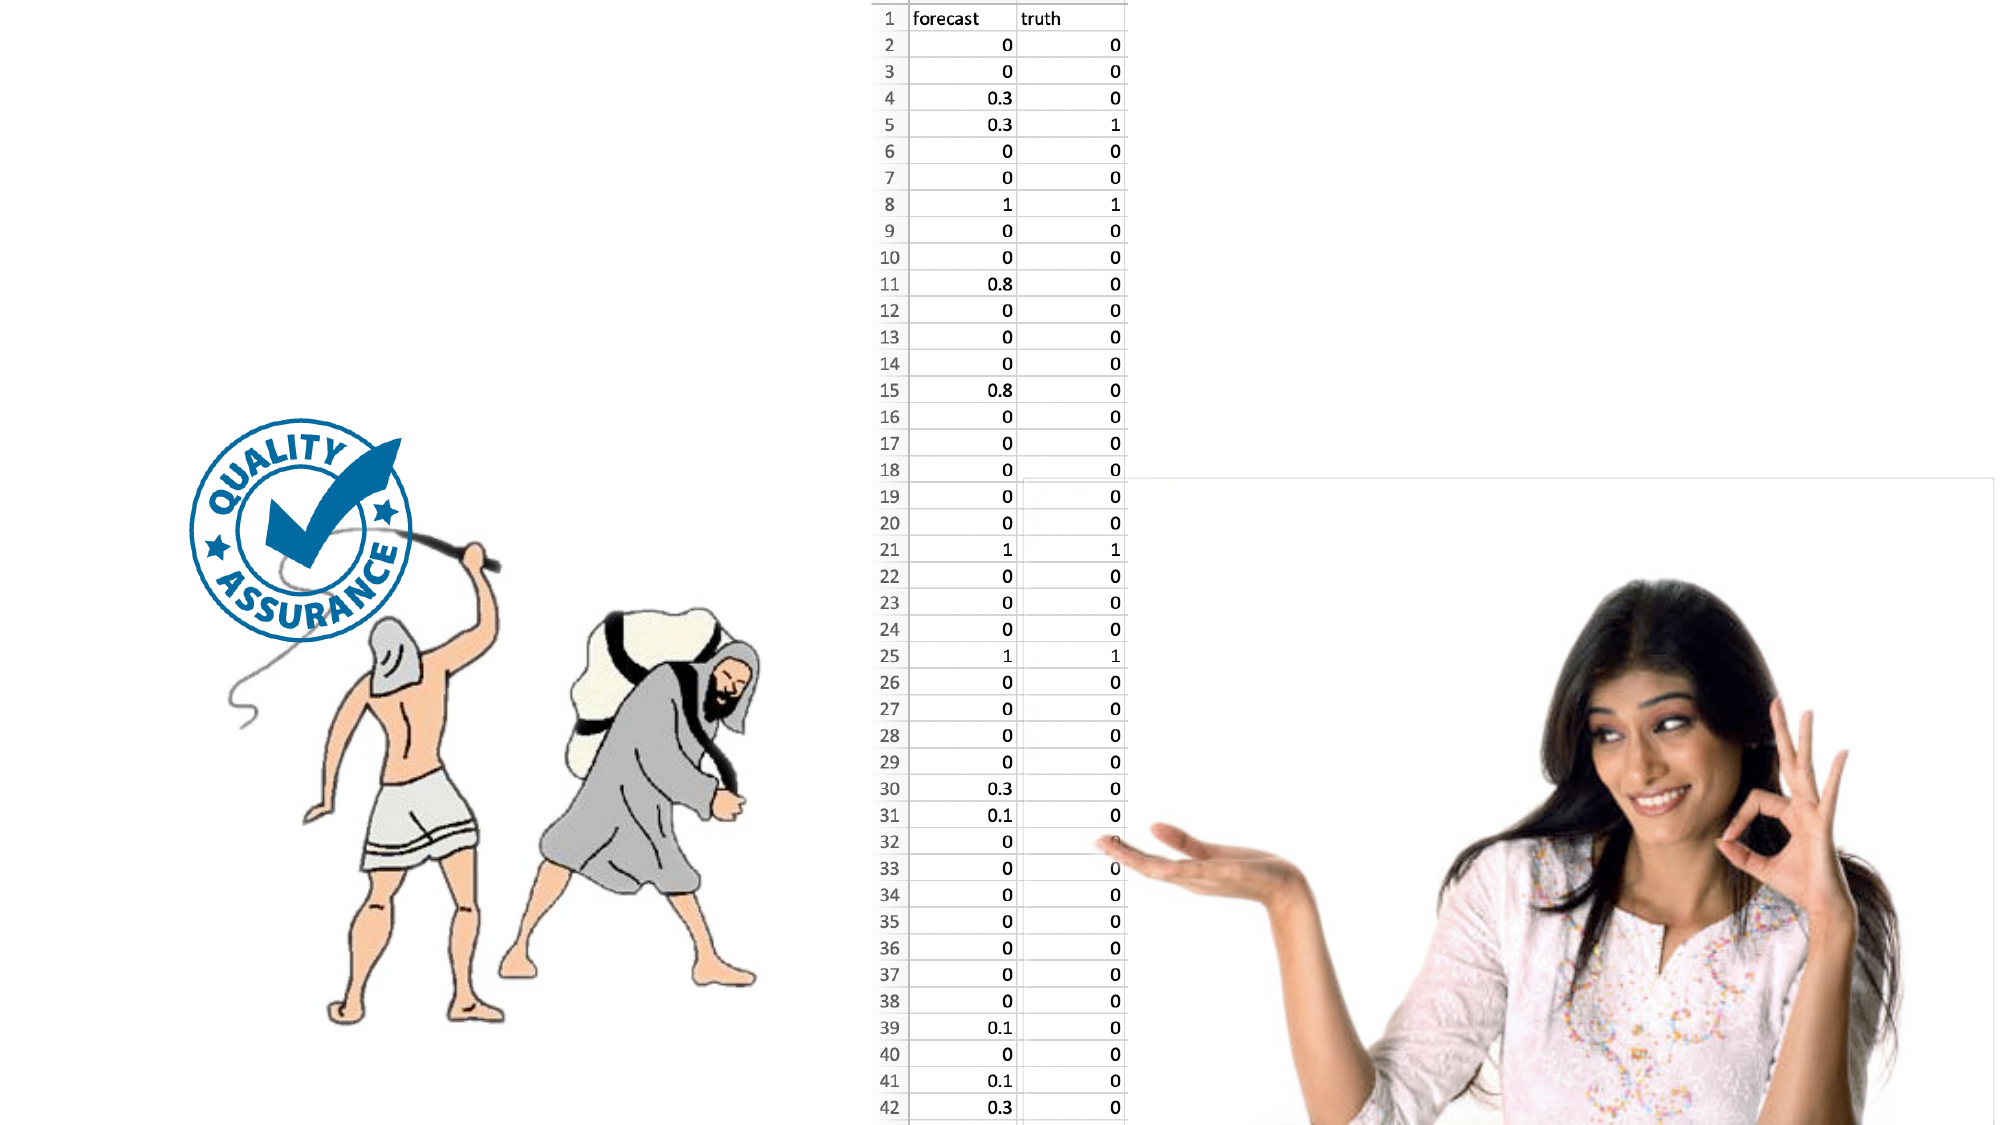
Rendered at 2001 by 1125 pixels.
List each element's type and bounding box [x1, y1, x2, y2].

picture [871, 0, 2000, 1125]
picture [179, 409, 826, 1043]
